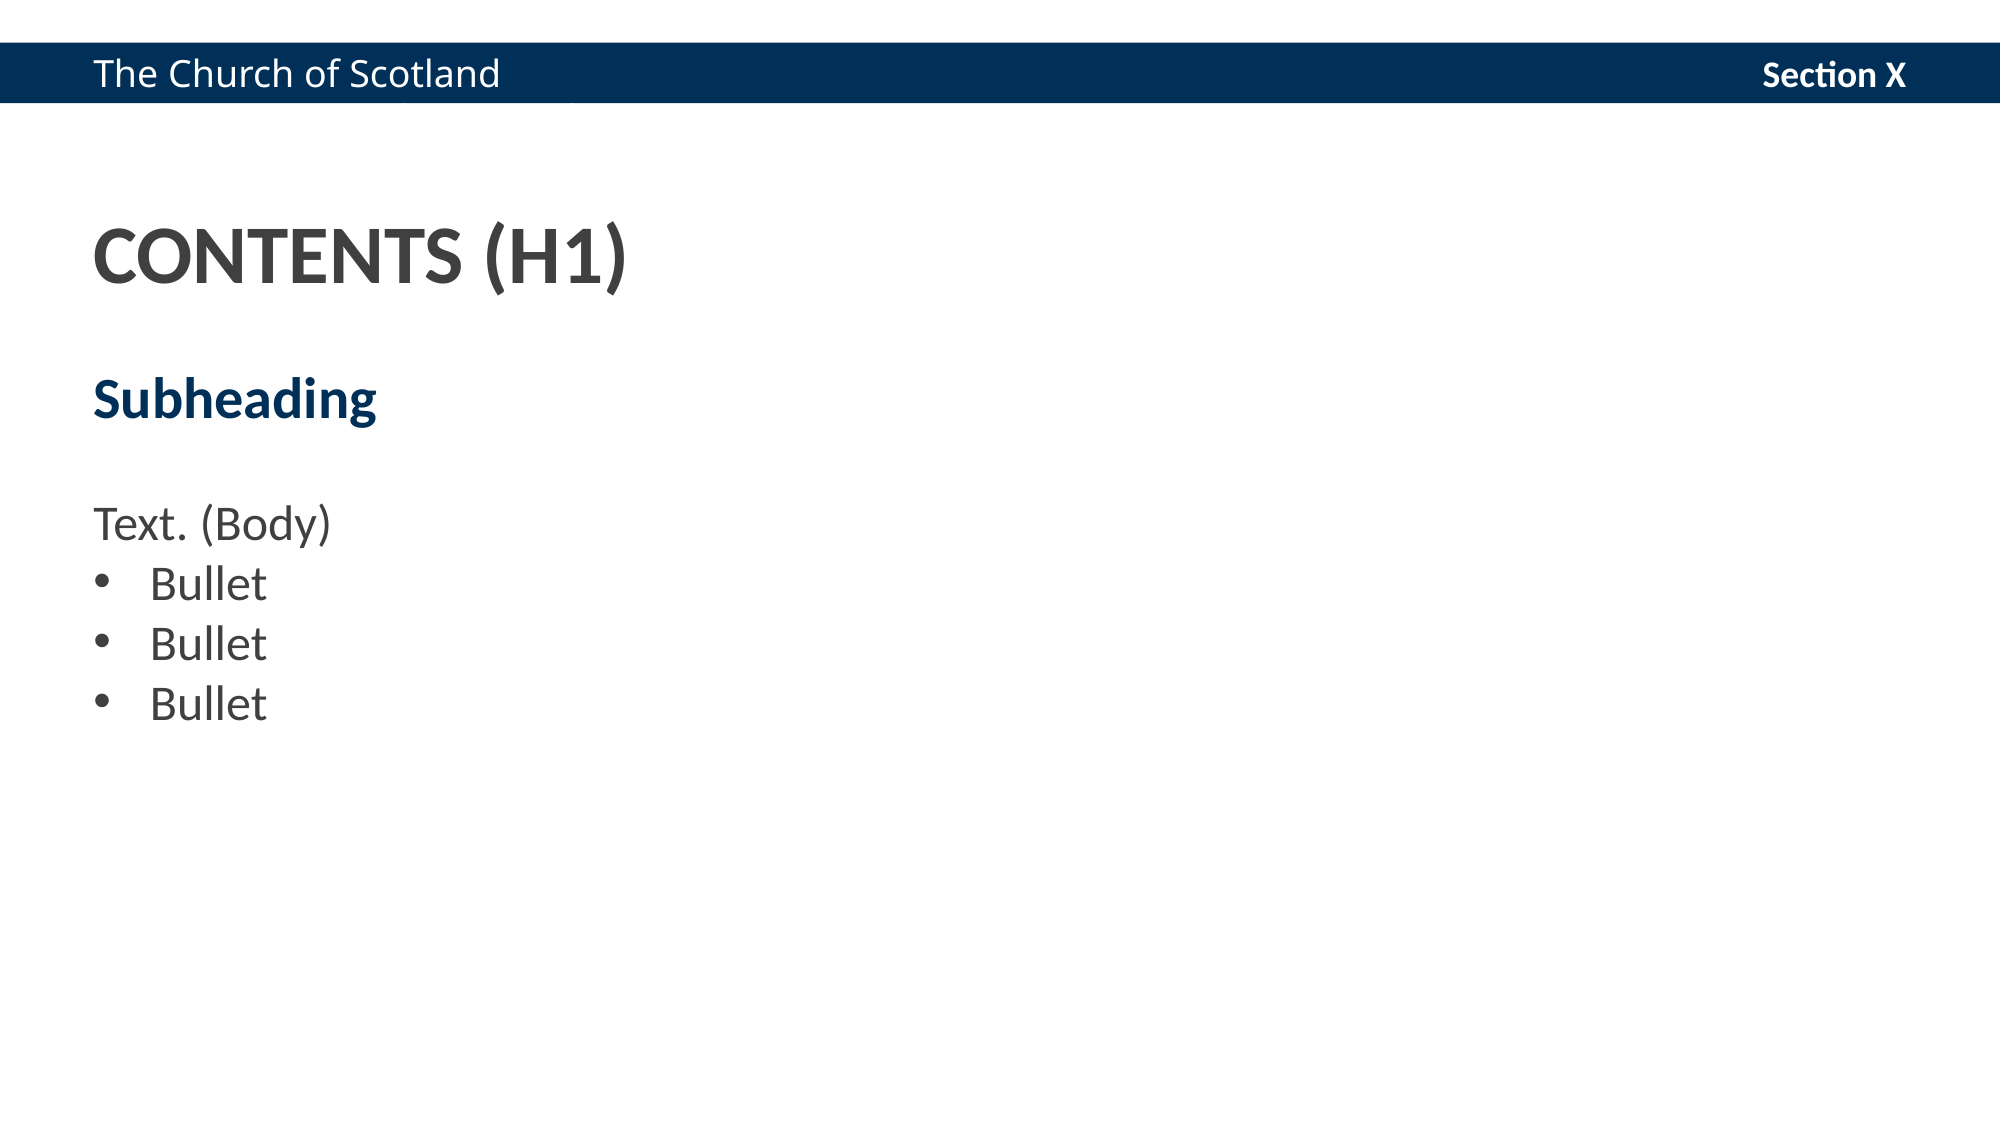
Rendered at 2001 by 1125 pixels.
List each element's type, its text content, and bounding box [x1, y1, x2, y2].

text_box [0, 41, 2000, 105]
text_box CONTENTS (H1) Subheading Text. (Body) Bullet Bullet Bullet [103, 218, 1463, 777]
text_box Section X [1035, 42, 1922, 103]
text_box The Church of Scotland Department/Presbytery/Title [78, 42, 965, 148]
